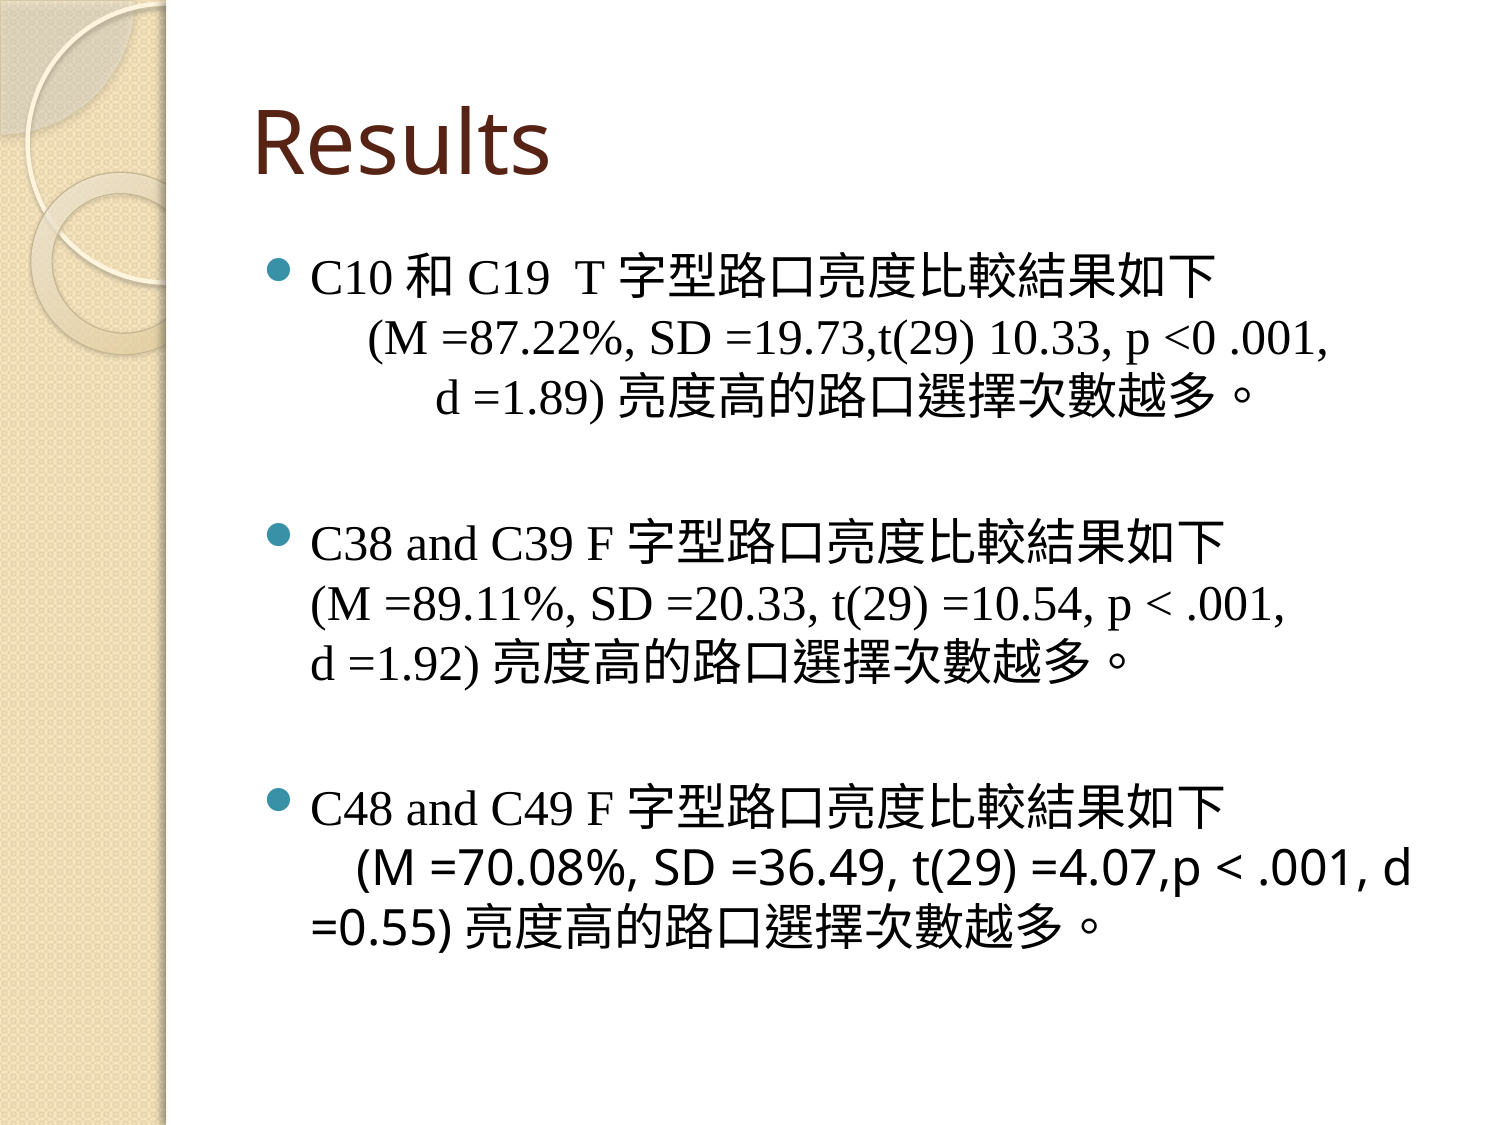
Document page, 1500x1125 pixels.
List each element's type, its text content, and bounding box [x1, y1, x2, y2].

list C10和C19 T字型路口亮度比較結果如下 (M =87.22%, SD =19.73,t(29) 10.33, p <0 .001, d =1.89)亮度高的路口選擇次數越多。 C38 and C39 F字型路口亮度比較結果如下 (M =89.11%, SD =20.33, t(29) =10.54, p < .001, d =1.92)亮度高的路口選擇次數越多。 C48 and C49 F字型路口亮度比較結果如下 (M =70.08%, SD =36.49, t(29) =4.07,p < .001, d =0.55)亮度高的路口選擇次數越多。 [235, 237, 1466, 1025]
title Results [235, 45, 1466, 233]
